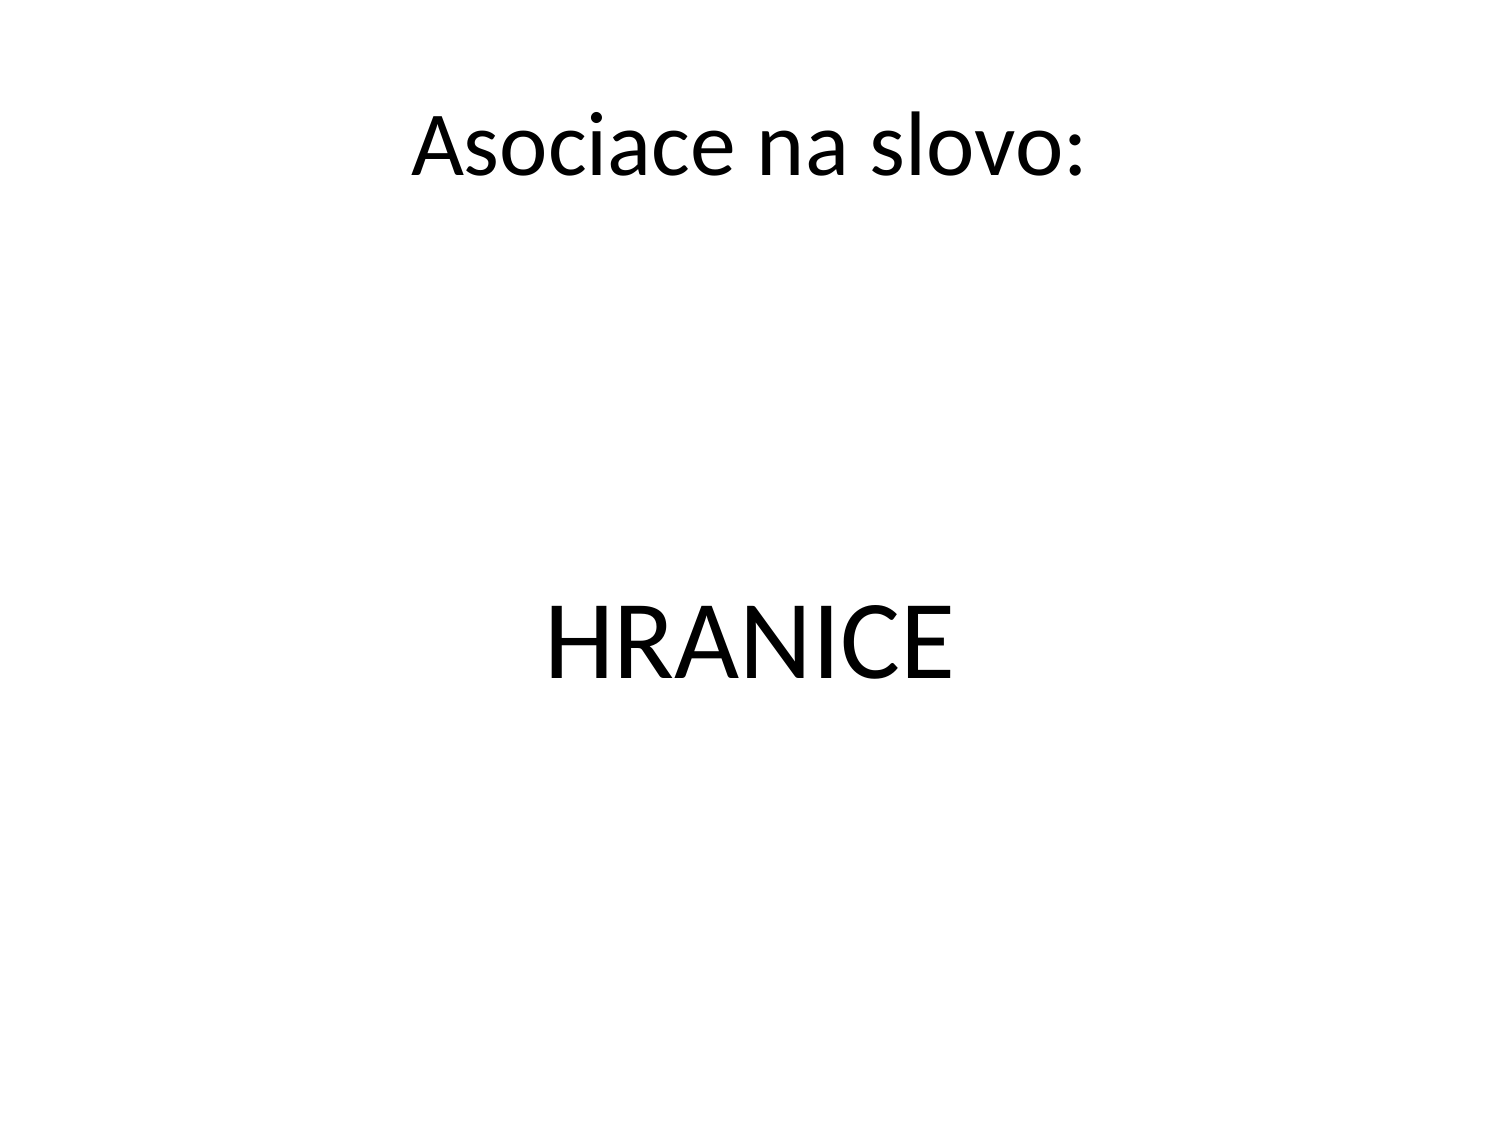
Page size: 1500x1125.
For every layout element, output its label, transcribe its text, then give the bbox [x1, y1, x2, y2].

list HRANICE [75, 262, 1425, 1005]
title Asociace na slovo: [75, 45, 1425, 233]
